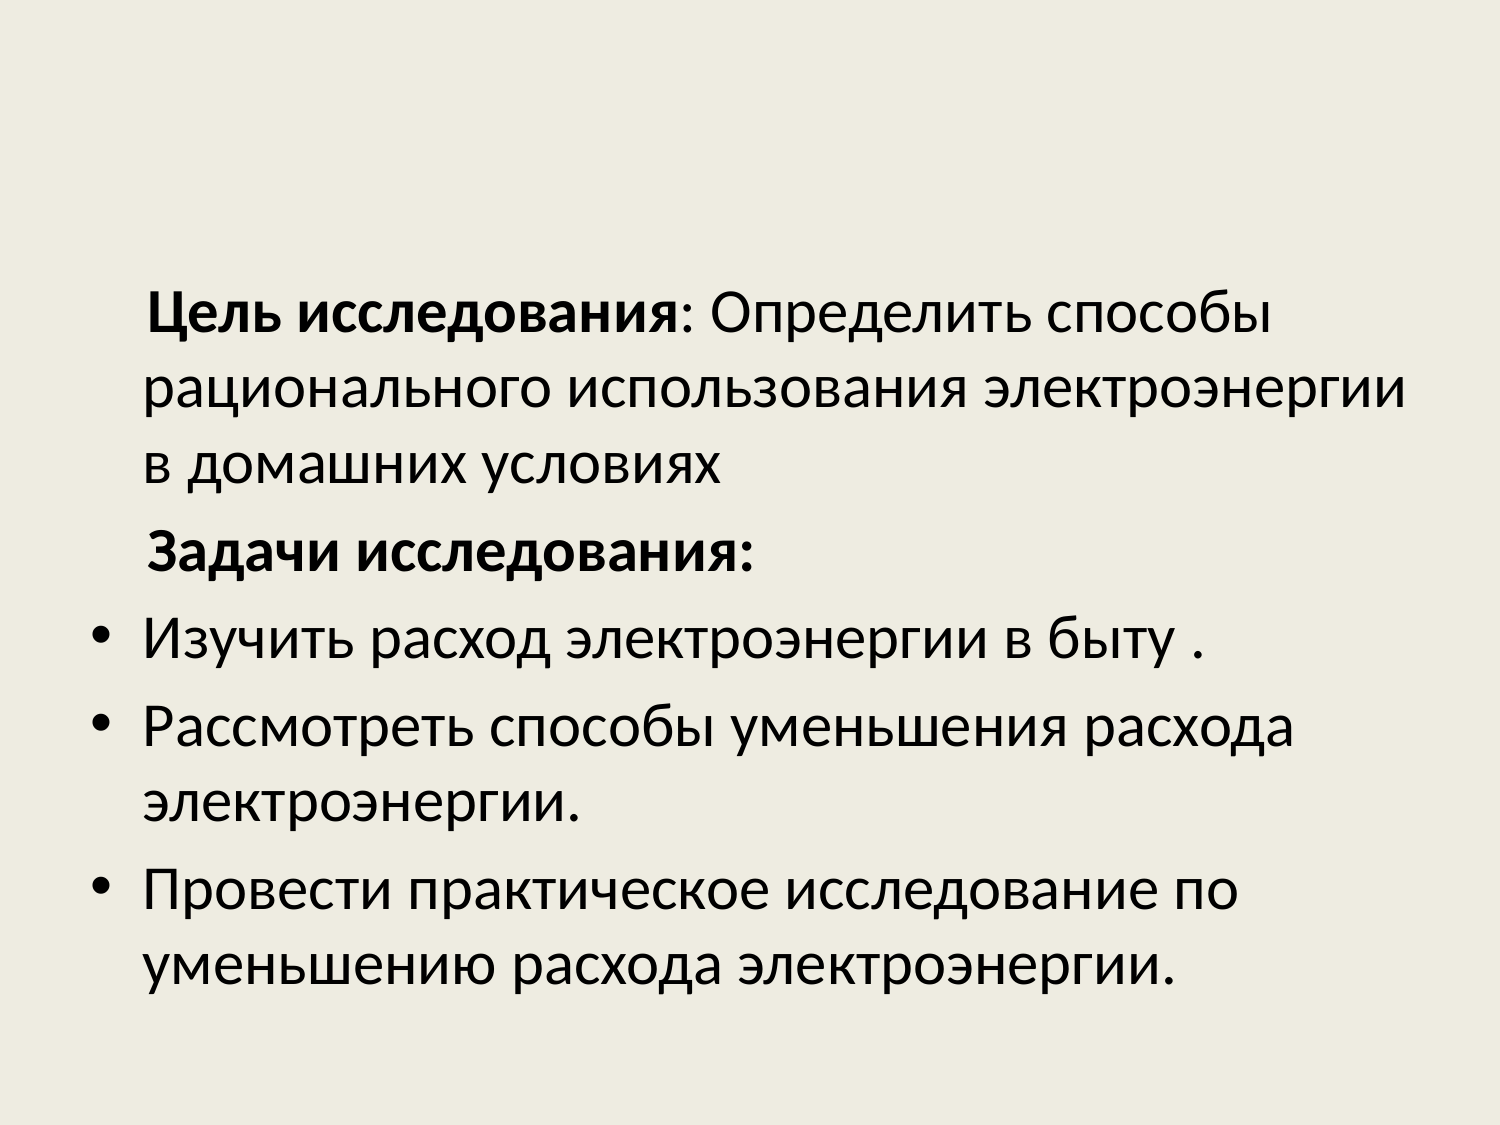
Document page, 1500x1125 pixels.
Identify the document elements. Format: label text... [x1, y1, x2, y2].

list Цель исследования: Определить способы рационального использования электроэнергии в домашних условиях Задачи исследования: Изучить расход электроэнергии в быту . Рассмотреть способы уменьшения расхода электроэнергии. Провести практическое исследование по уменьшению расхода электроэнергии. [75, 262, 1425, 1005]
